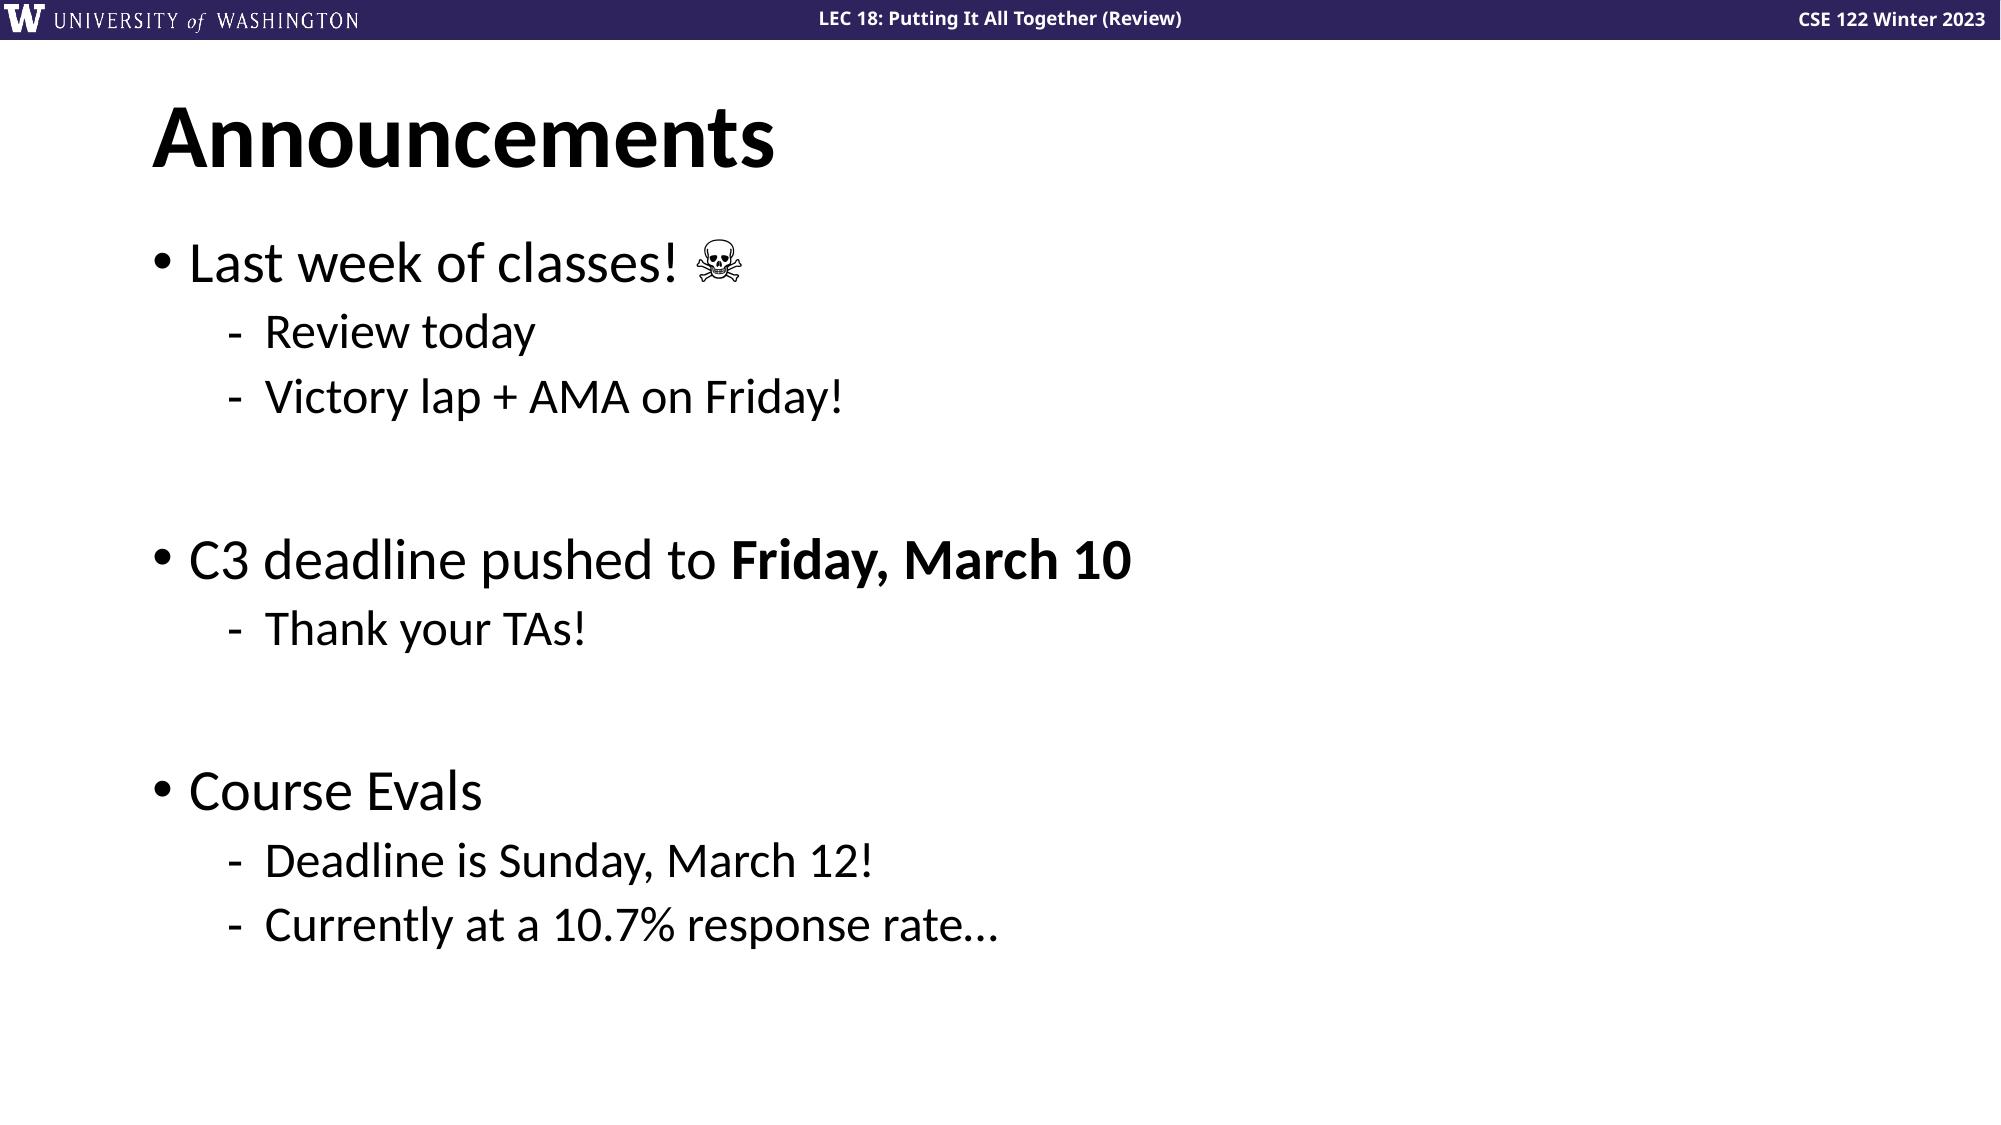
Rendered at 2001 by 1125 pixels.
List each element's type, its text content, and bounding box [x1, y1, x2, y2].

picture [4, 4, 358, 33]
list Last week of classes! ☠ Review today Victory lap + AMA on Friday! C3 deadline pushed to Friday, March 10 Thank your TAs! Course Evals Deadline is Sunday, March 12! Currently at a 10.7% response rate… [137, 224, 1863, 1014]
title Announcements [137, 74, 1863, 200]
